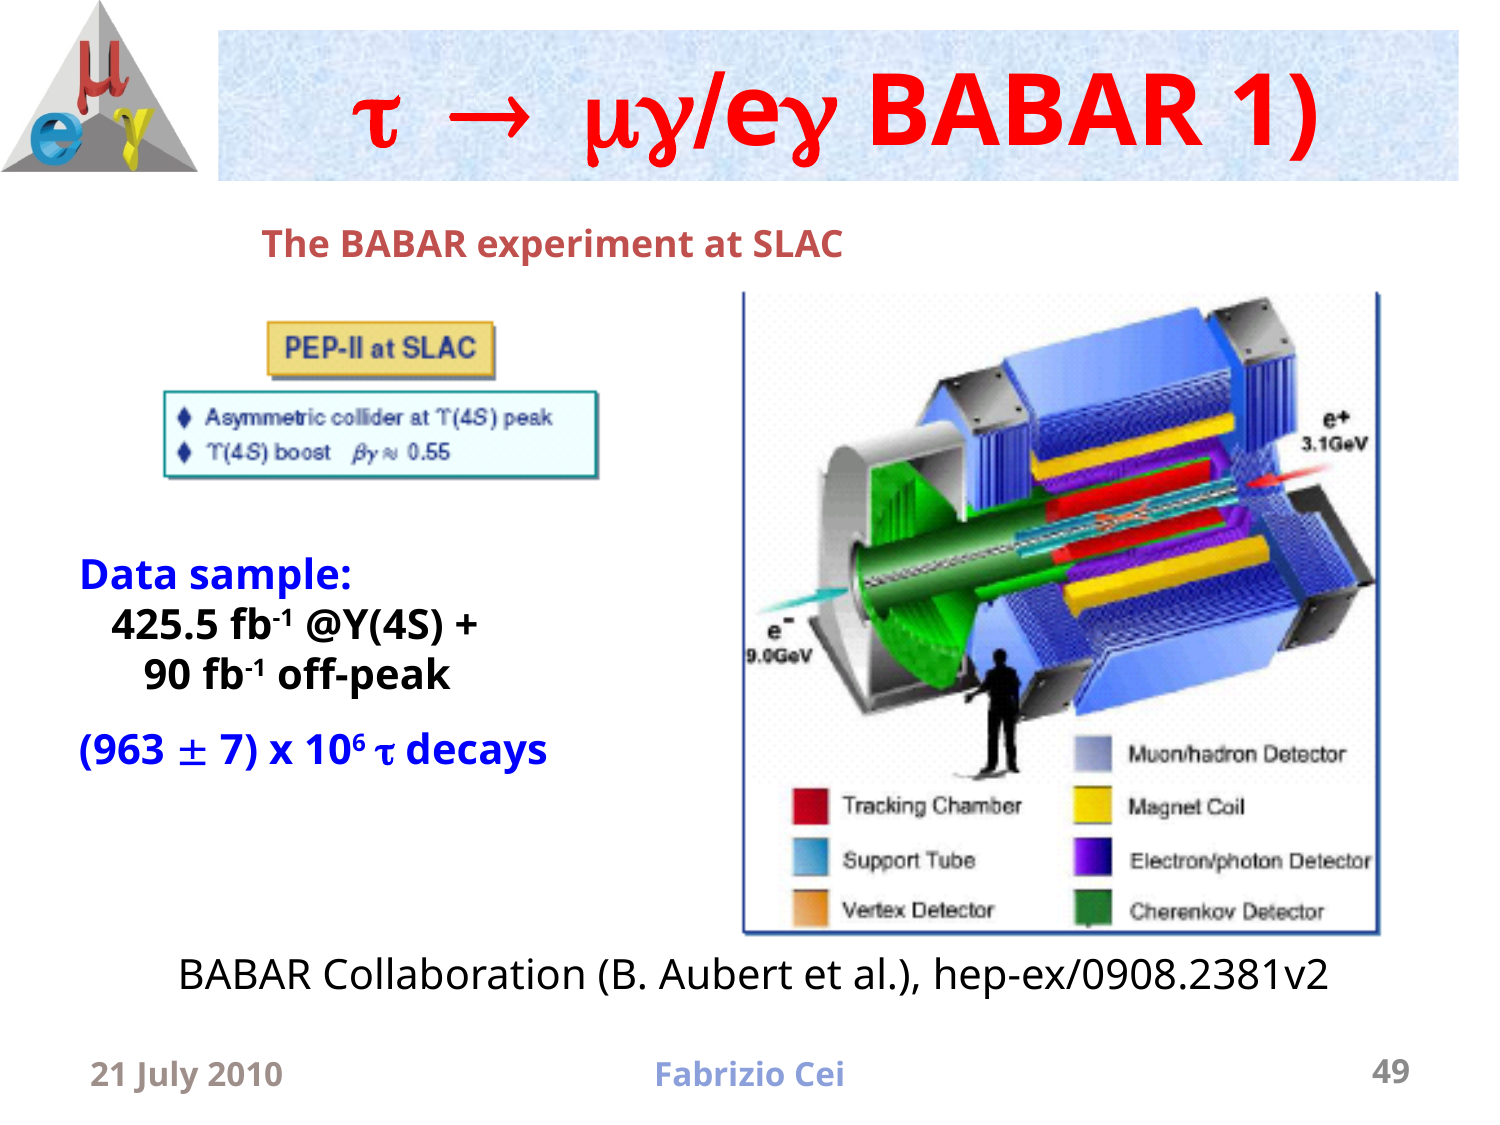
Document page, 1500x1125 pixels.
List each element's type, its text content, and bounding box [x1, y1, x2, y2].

text_box Data sample: 425.5 fb-1 @Y(4S) + 90 fb-1 off-peak (963  7) x 106 t decays [64, 515, 563, 825]
picture [137, 312, 611, 488]
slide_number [75, 1042, 425, 1103]
picture [0, 0, 198, 172]
title t  mg/eg BABAR 1) [218, 30, 1459, 181]
picture [737, 290, 1397, 947]
slide_number 49 [1074, 1042, 1425, 1103]
footer Fabrizio Cei [512, 1042, 988, 1103]
text_box The BABAR experiment at SLAC [246, 212, 860, 273]
text_box BABAR Collaboration (B. Aubert et al.), hep-ex/0908.2381v2 [162, 940, 1346, 1006]
